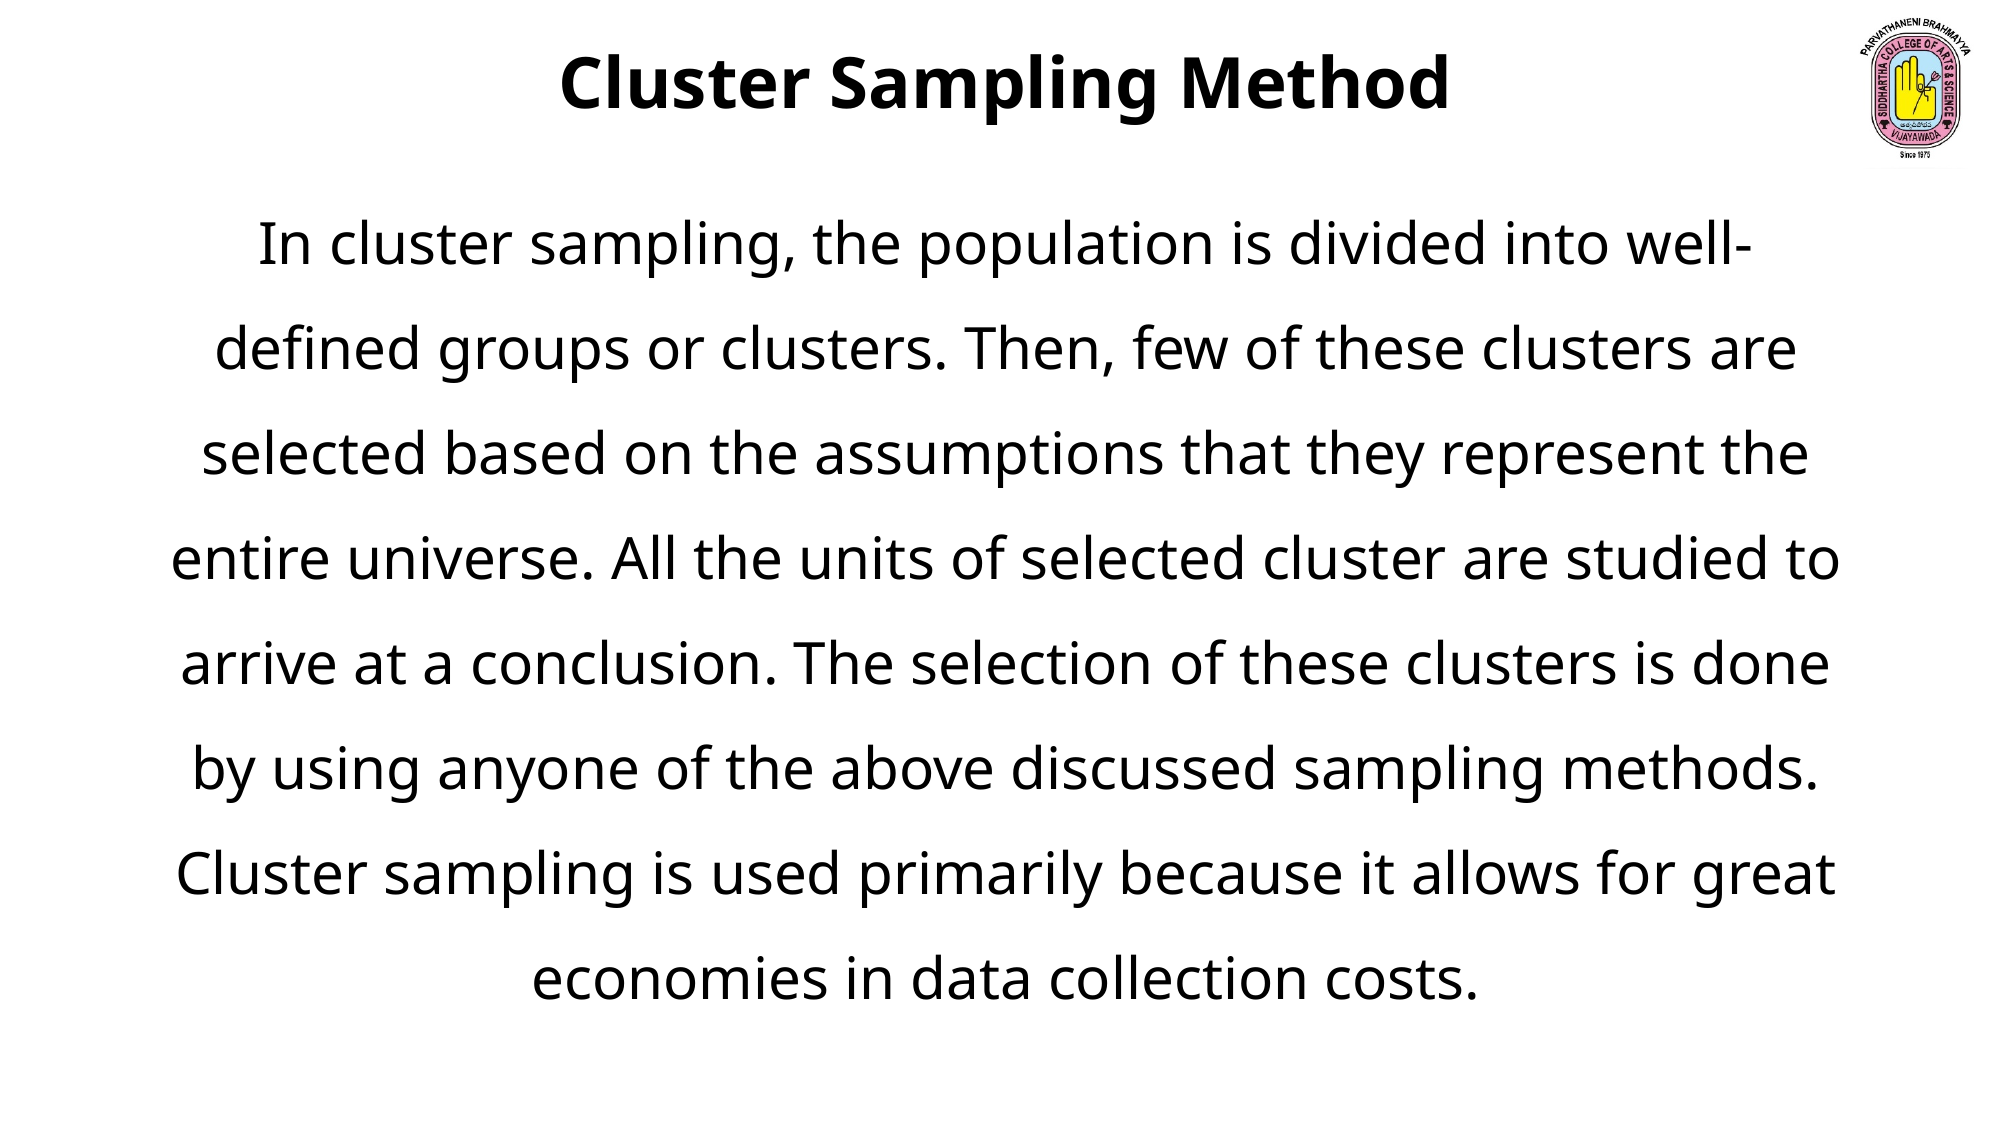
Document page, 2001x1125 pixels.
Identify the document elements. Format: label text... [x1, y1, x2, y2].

picture [1830, 0, 2000, 169]
text_box In cluster sampling, the population is divided into well-defined groups or clusters. Then, few of these clusters are selected based on the assumptions that they represent the entire universe. All the units of selected cluster are studied to arrive at a conclusion. The selection of these clusters is done by using anyone of the above discussed sampling methods. Cluster sampling is used primarily because it allows for great economies in data collection costs. [143, 163, 1869, 1019]
text_box Cluster Sampling Method [143, 30, 1869, 130]
